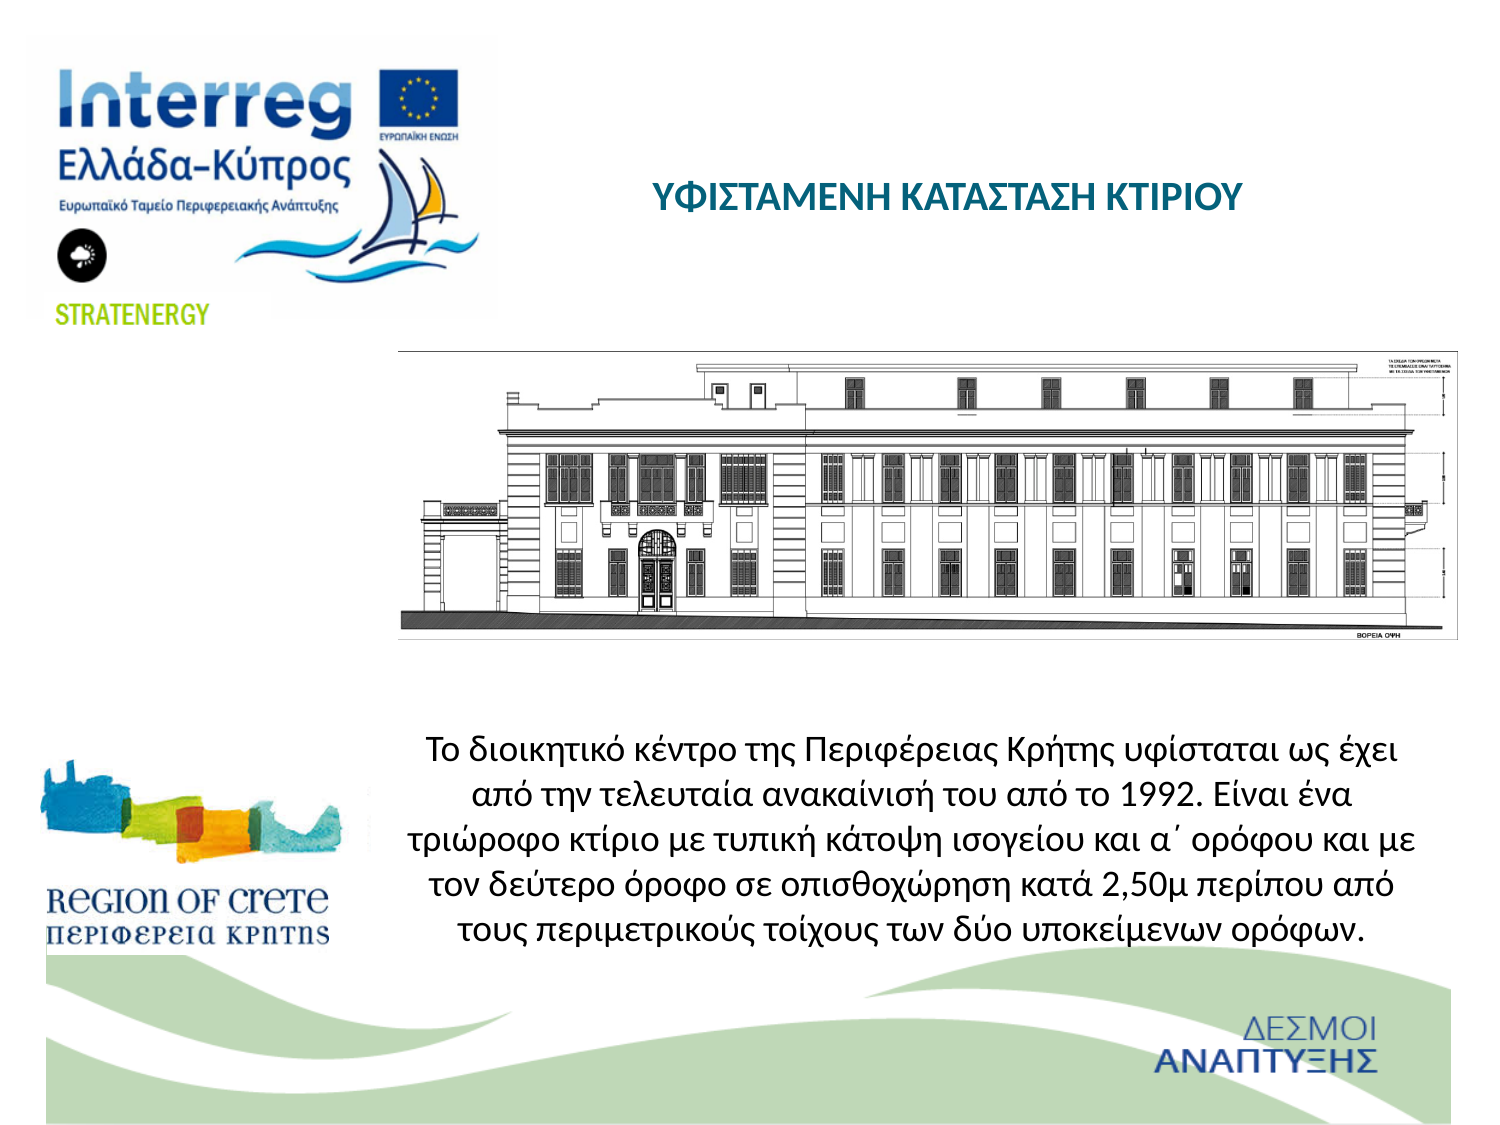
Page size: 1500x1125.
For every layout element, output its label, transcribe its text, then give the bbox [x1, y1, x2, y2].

text_box ΥΦΙΣΤΑΜΕΝΗ ΚΑΤΑΣΤΑΣΗ ΚΤΙΡΙΟΥ [572, 160, 1366, 230]
picture [0, 0, 1459, 640]
picture [39, 759, 371, 959]
text_box Το διοικητικό κέντρο της Περιφέρειας Κρήτης υφίσταται ως έχει από την τελευταία ανακαίνισή του από το 1992. Είναι ένα τριώροφο κτίριο με τυπική κάτοψη ισογείου και α΄ ορόφου και με τον δεύτερο όροφο σε οπισθοχώρηση κατά 2,50μ περίπου από τους περιμετρικούς τοίχους των δύο υποκείμενων ορόφων. [383, 716, 1441, 919]
picture [46, 920, 1451, 1125]
